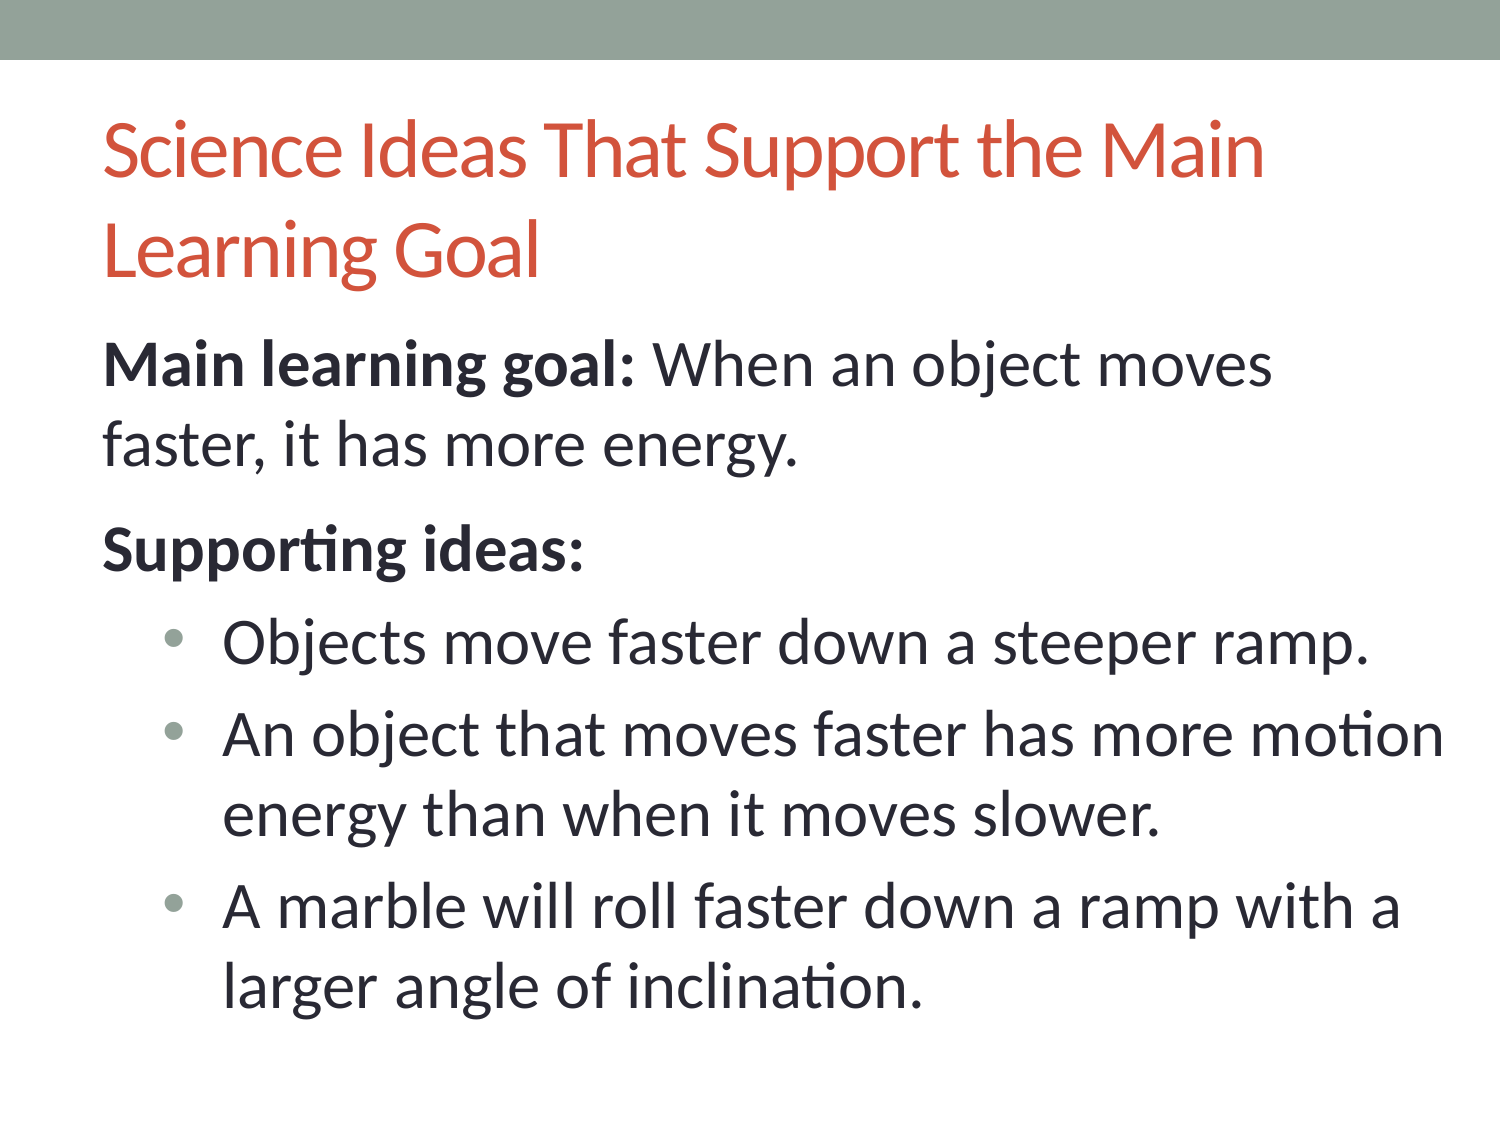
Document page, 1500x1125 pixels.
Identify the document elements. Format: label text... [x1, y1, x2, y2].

list Main learning goal: When an object moves faster, it has more energy. Supporting ideas: Objects move faster down a steeper ramp. An object that moves faster has more motion energy than when it moves slower. A marble will roll faster down a ramp with a larger angle of inclination. [87, 312, 1463, 1100]
title Science Ideas That Support the Main Learning Goal [87, 112, 1450, 275]
